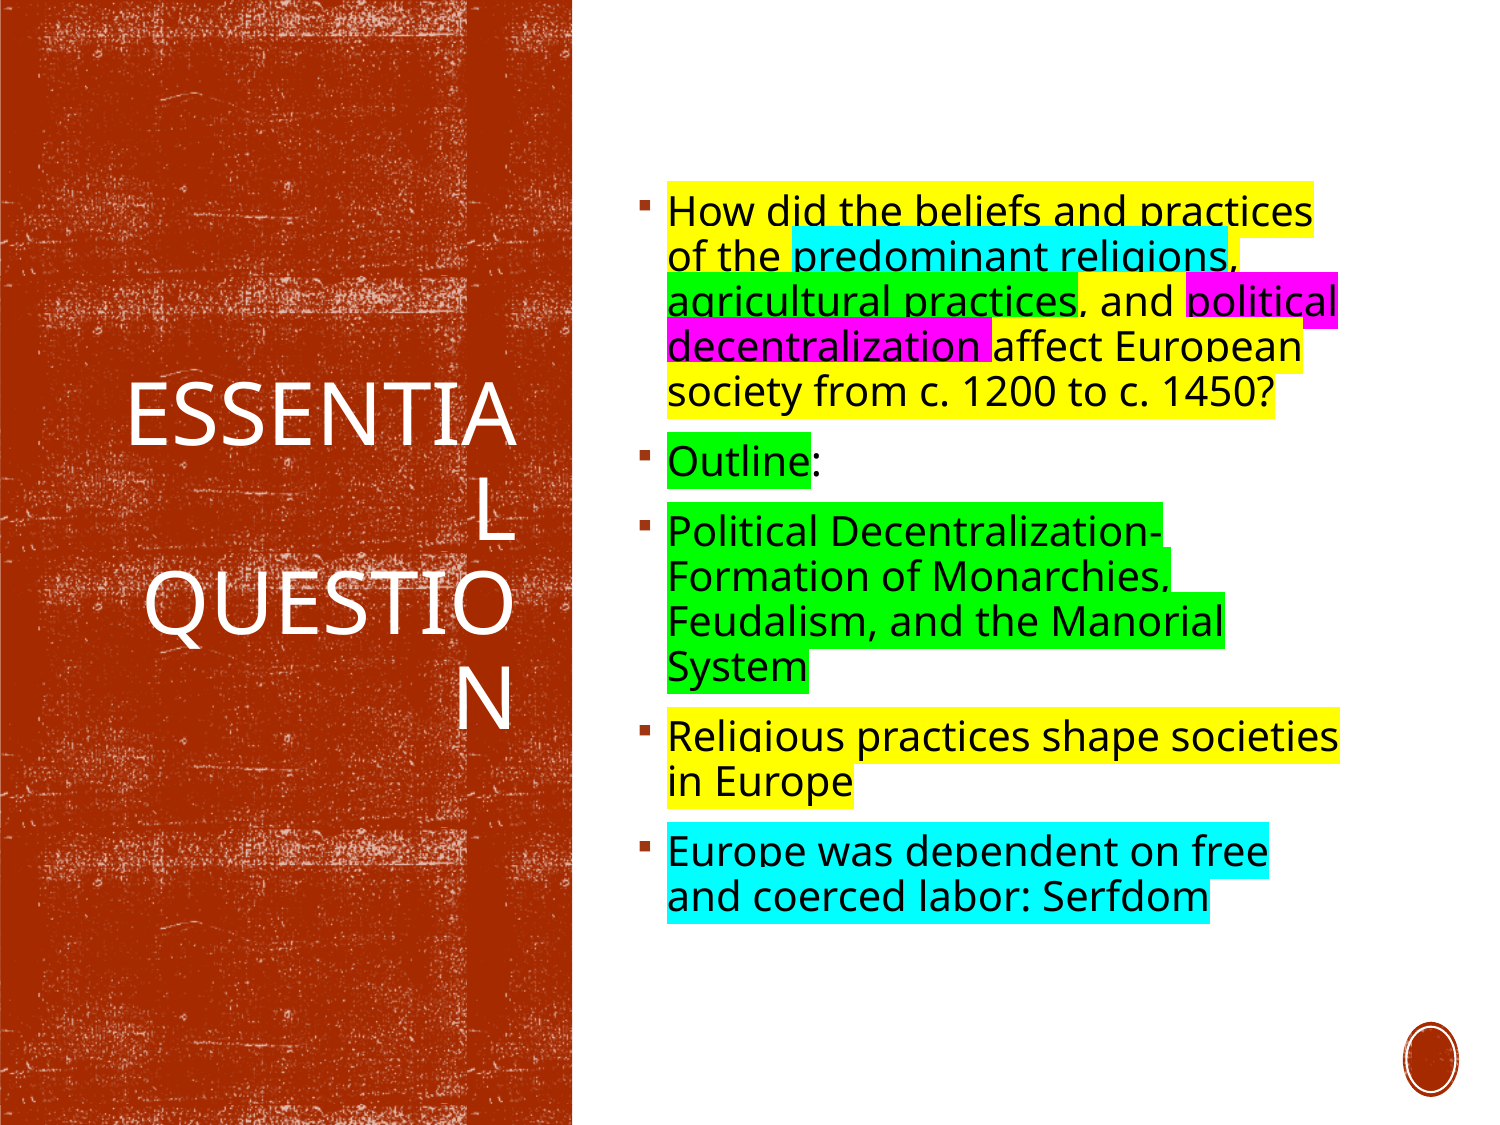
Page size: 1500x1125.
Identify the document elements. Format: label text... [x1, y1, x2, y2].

title Essential Question [79, 105, 533, 1013]
list How did the beliefs and practices of the predominant religions, agricultural practices, and political decentralization affect European society from c. 1200 to c. 1450? Outline: Political Decentralization- Formation of Monarchies, Feudalism, and the Manorial System Religious practices shape societies in Europe Europe was dependent on free and coerced labor: Serfdom [621, 98, 1370, 1013]
text_box [1406, 1026, 1456, 1093]
text_box [0, 0, 573, 1125]
text_box [1402, 1021, 1460, 1097]
text_box [573, 0, 1500, 1125]
